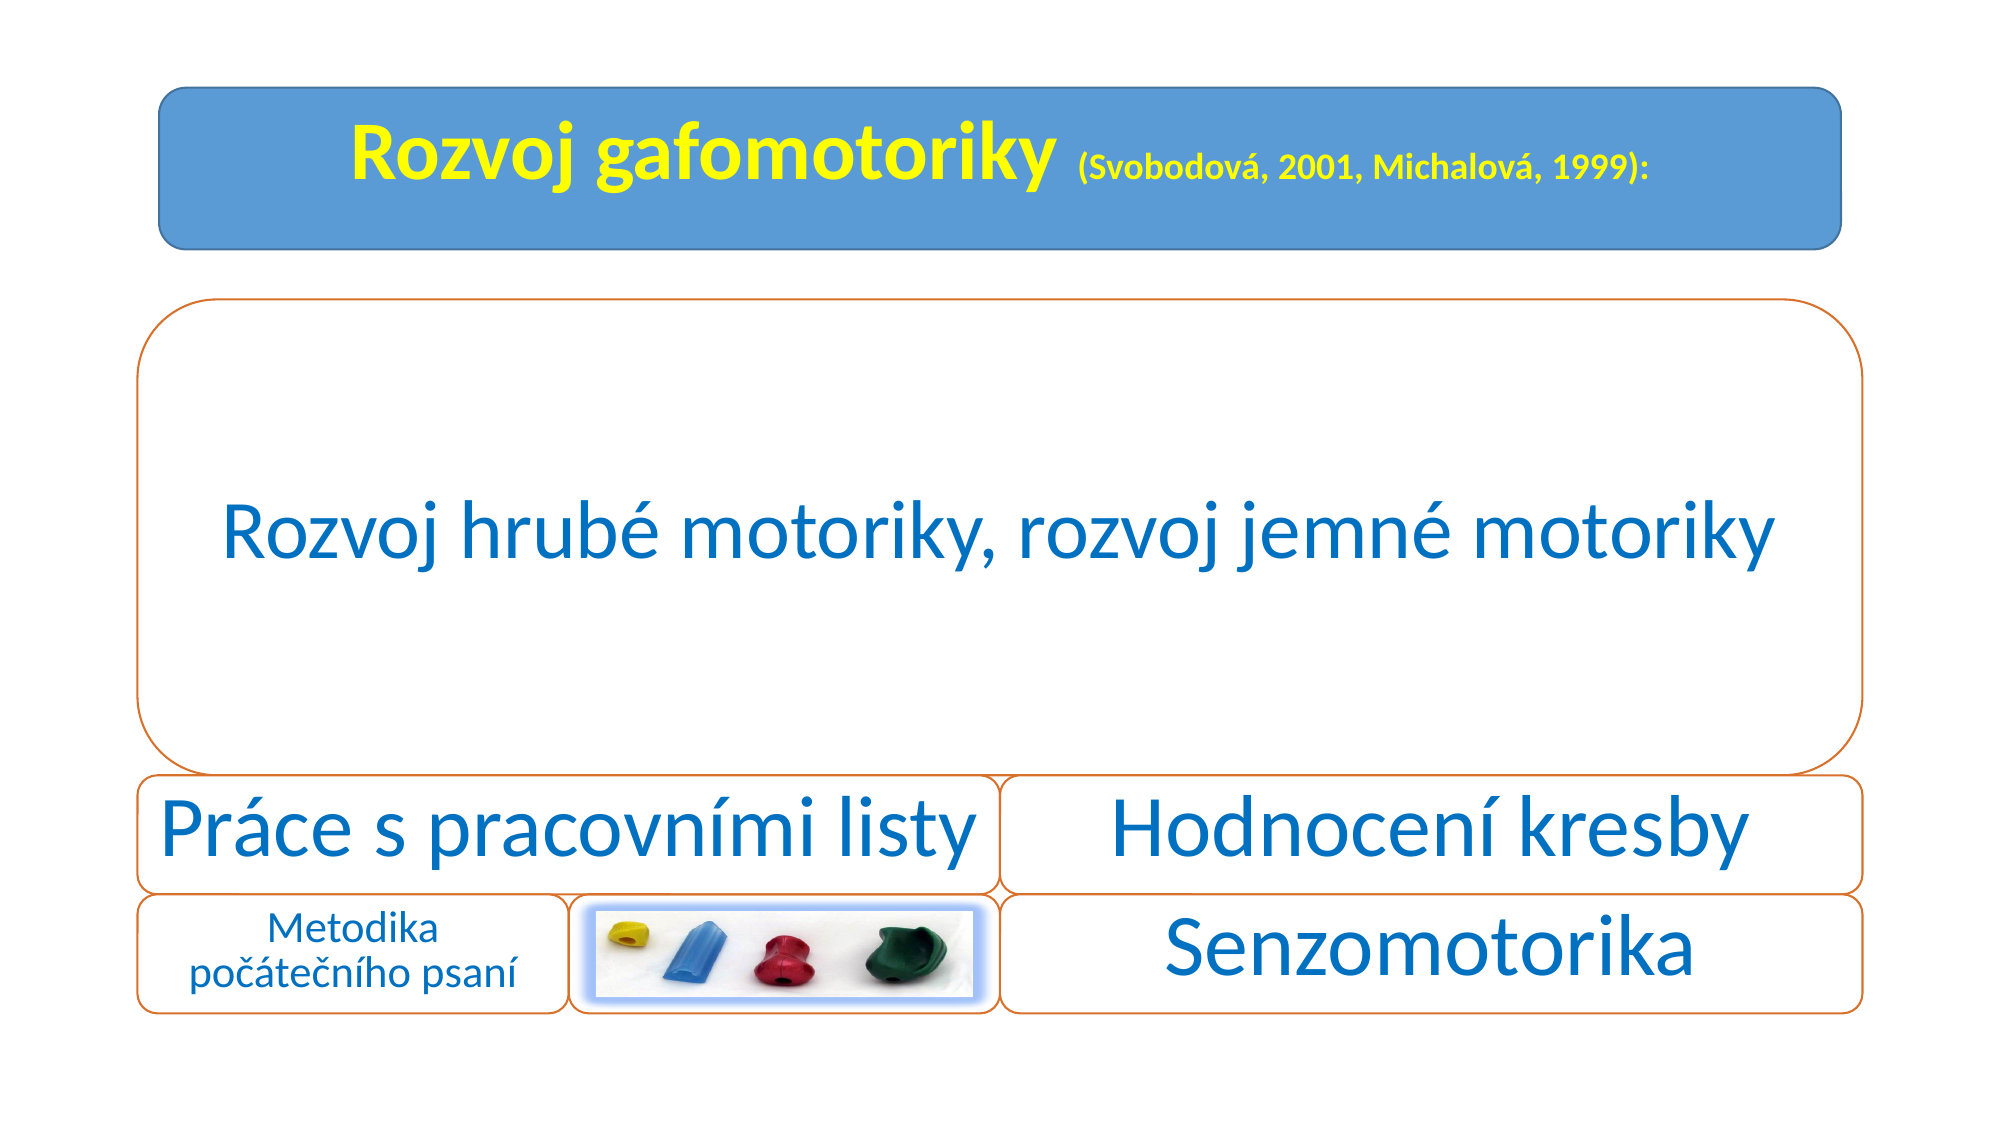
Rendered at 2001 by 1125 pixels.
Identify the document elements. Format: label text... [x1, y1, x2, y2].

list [137, 299, 1863, 1014]
text_box Rozvoj gafomotoriky (Svobodová, 2001, Michalová, 1999): [158, 86, 1843, 251]
